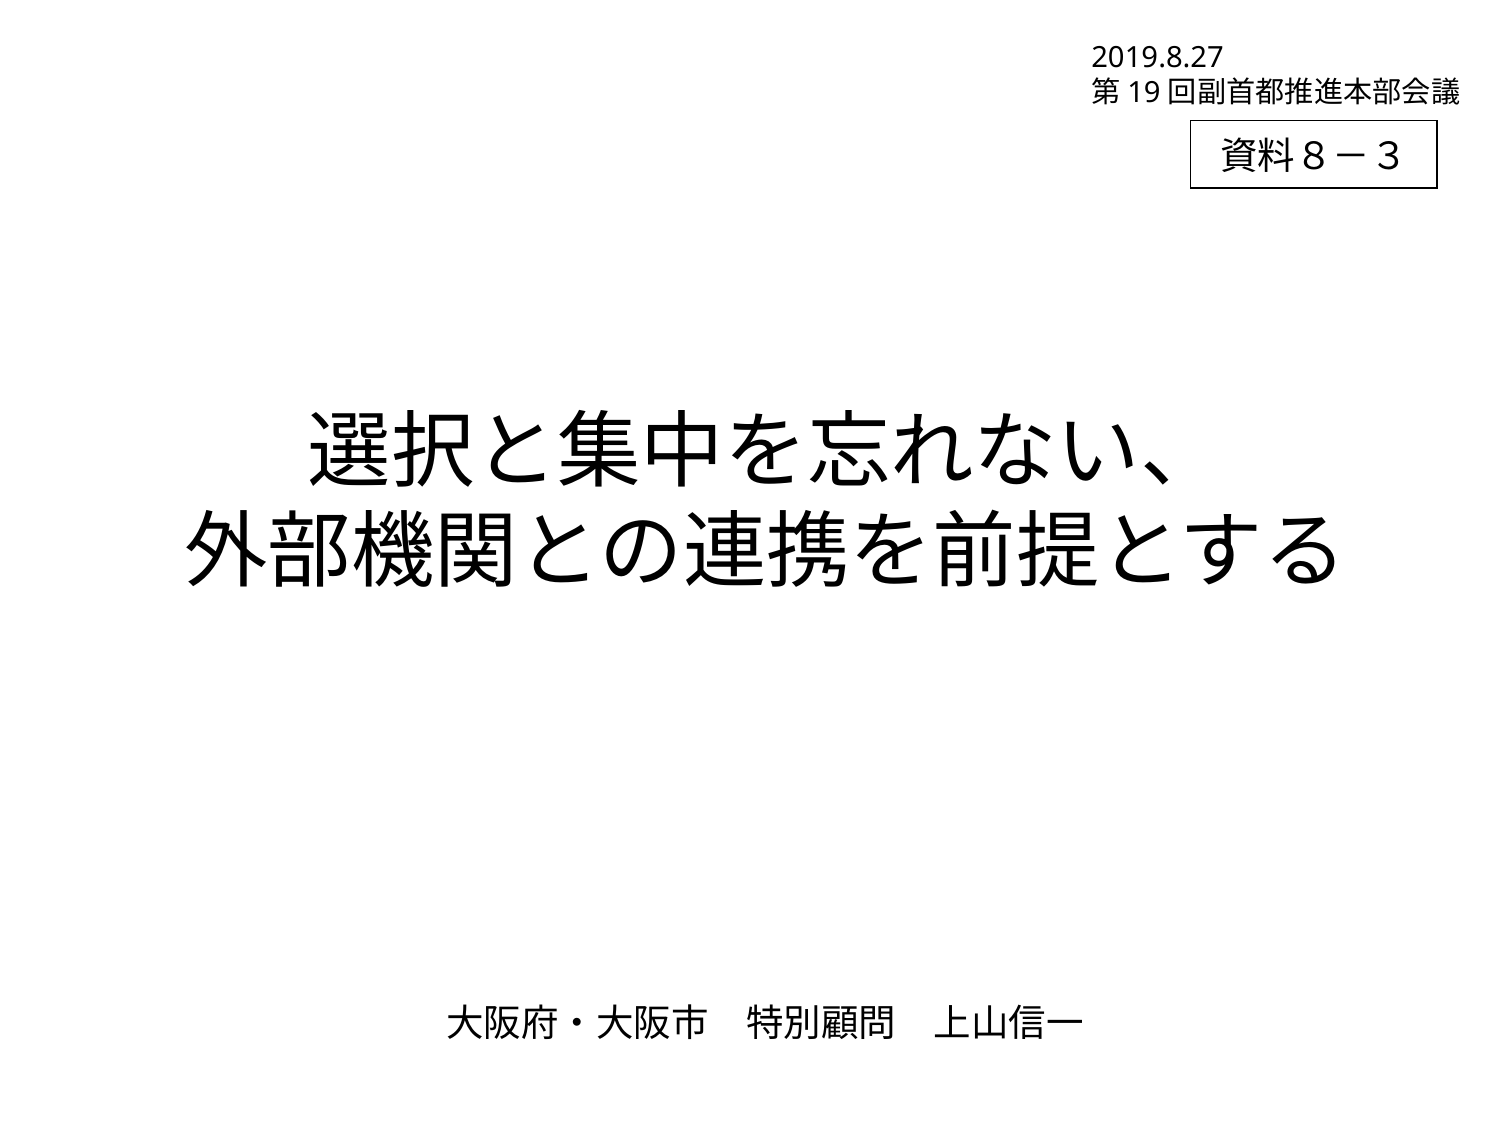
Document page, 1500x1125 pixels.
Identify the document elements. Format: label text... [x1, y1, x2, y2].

text_box 選択と集中を忘れない、 外部機関との連携を前提とする [169, 389, 1362, 605]
text_box 大阪府・大阪市 特別顧問 上山信一 [431, 991, 1099, 1052]
text_box 2019.8.27 第19回副首都推進本部会議 [1076, 30, 1476, 116]
text_box 資料８－３ [1189, 119, 1438, 189]
